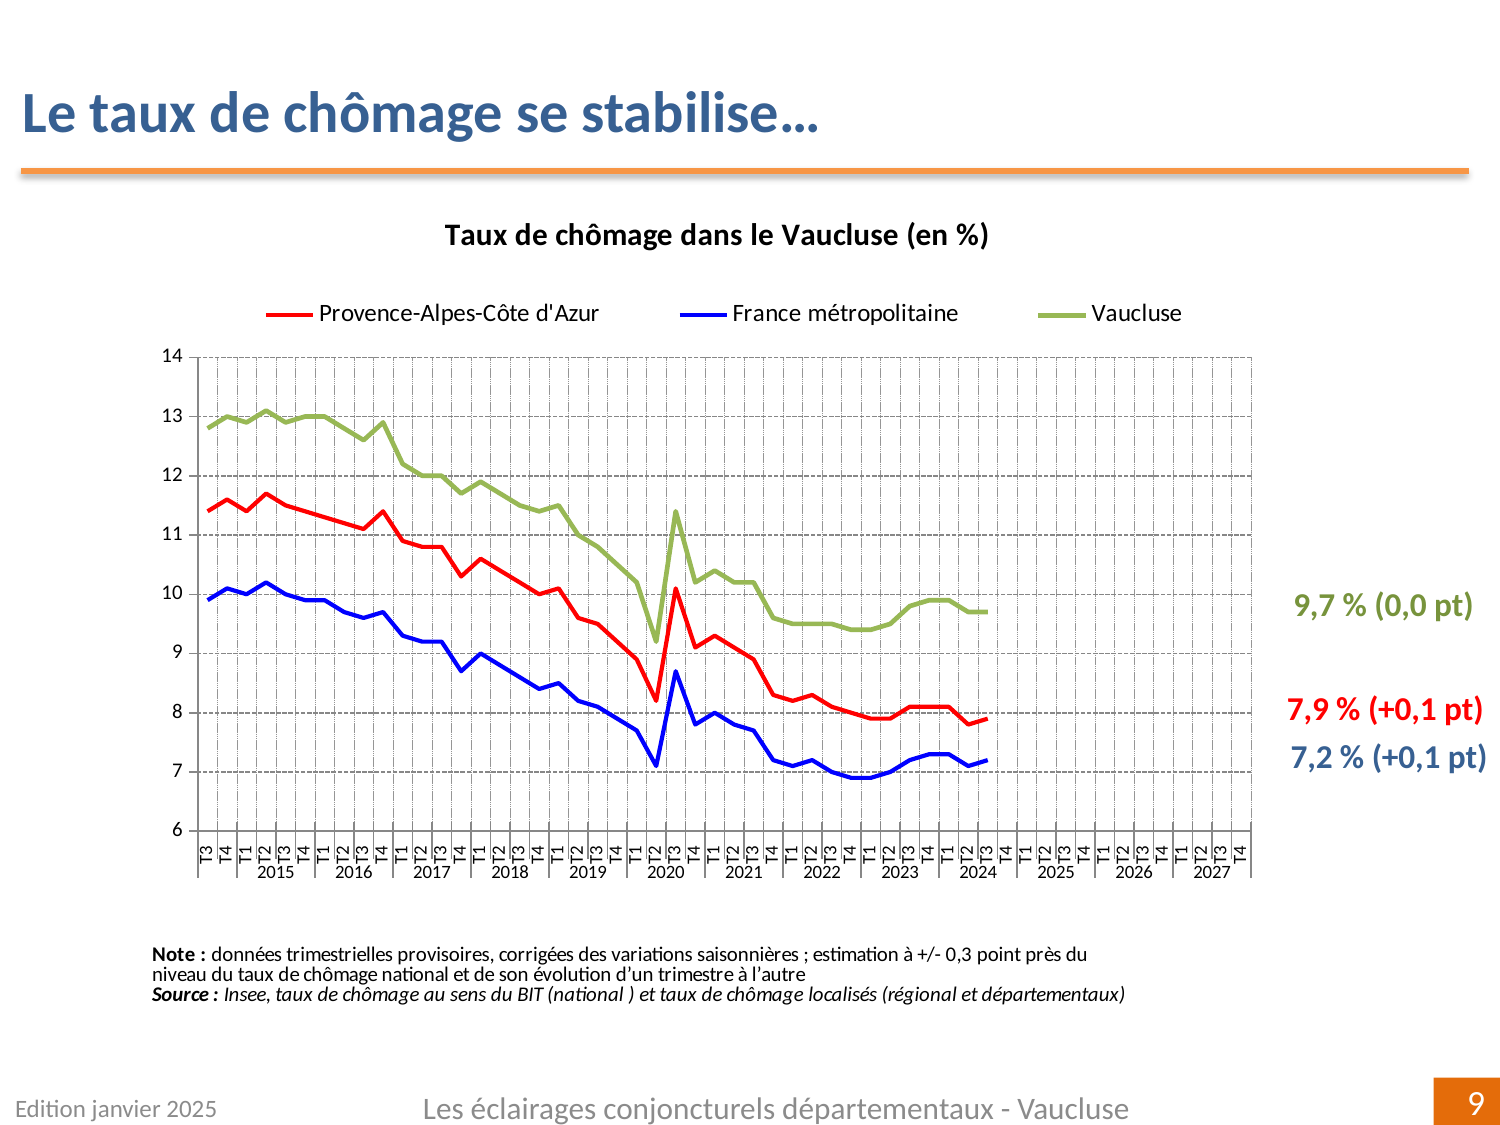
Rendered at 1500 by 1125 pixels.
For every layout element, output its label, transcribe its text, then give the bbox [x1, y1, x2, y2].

chart [87, 190, 1346, 1076]
text_box 9,7 % (0,0 pt) [1350, 575, 1500, 631]
slide_number Edition janvier 2025 [0, 1077, 350, 1125]
text_box 7,9 % (+0,1 pt) [1350, 679, 1500, 735]
text_box 7,2 % (+0,1 pt) [1350, 735, 1500, 783]
text_box Le taux de chômage se stabilise… [7, 66, 1482, 152]
slide_number 9 [1433, 1077, 1500, 1125]
footer Les éclairages conjoncturels départementaux - Vaucluse [350, 1084, 1270, 1125]
